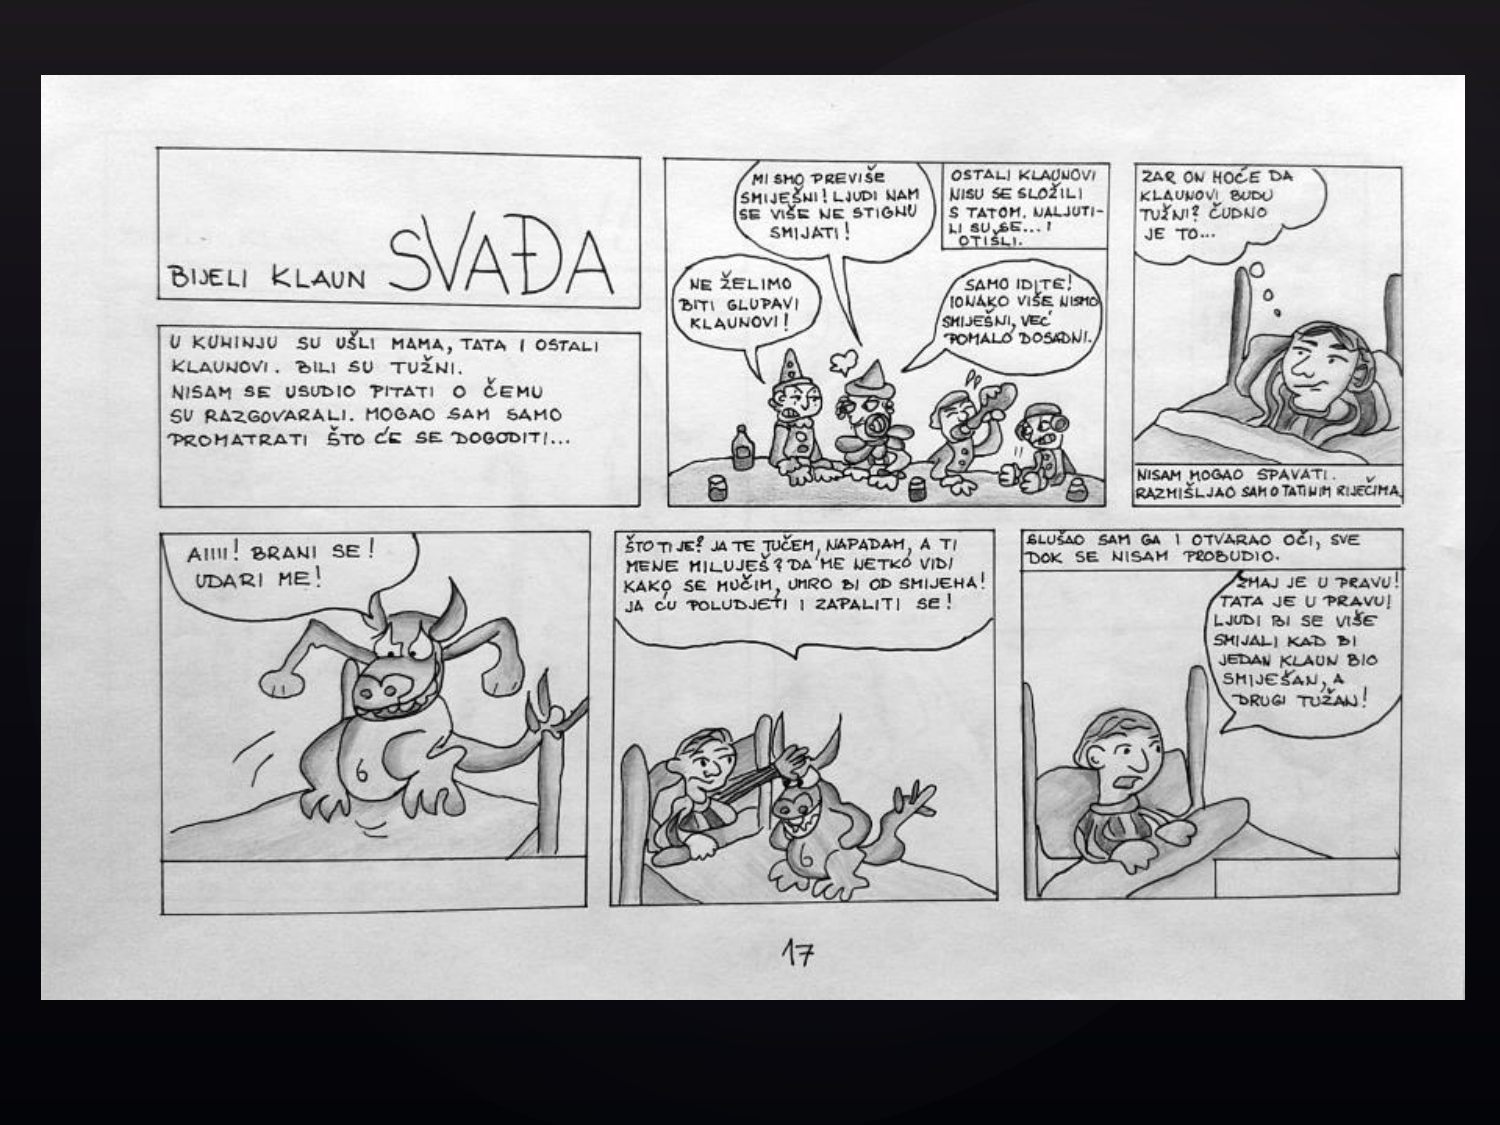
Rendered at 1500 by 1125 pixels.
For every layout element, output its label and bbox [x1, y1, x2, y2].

picture [40, 75, 1466, 1001]
